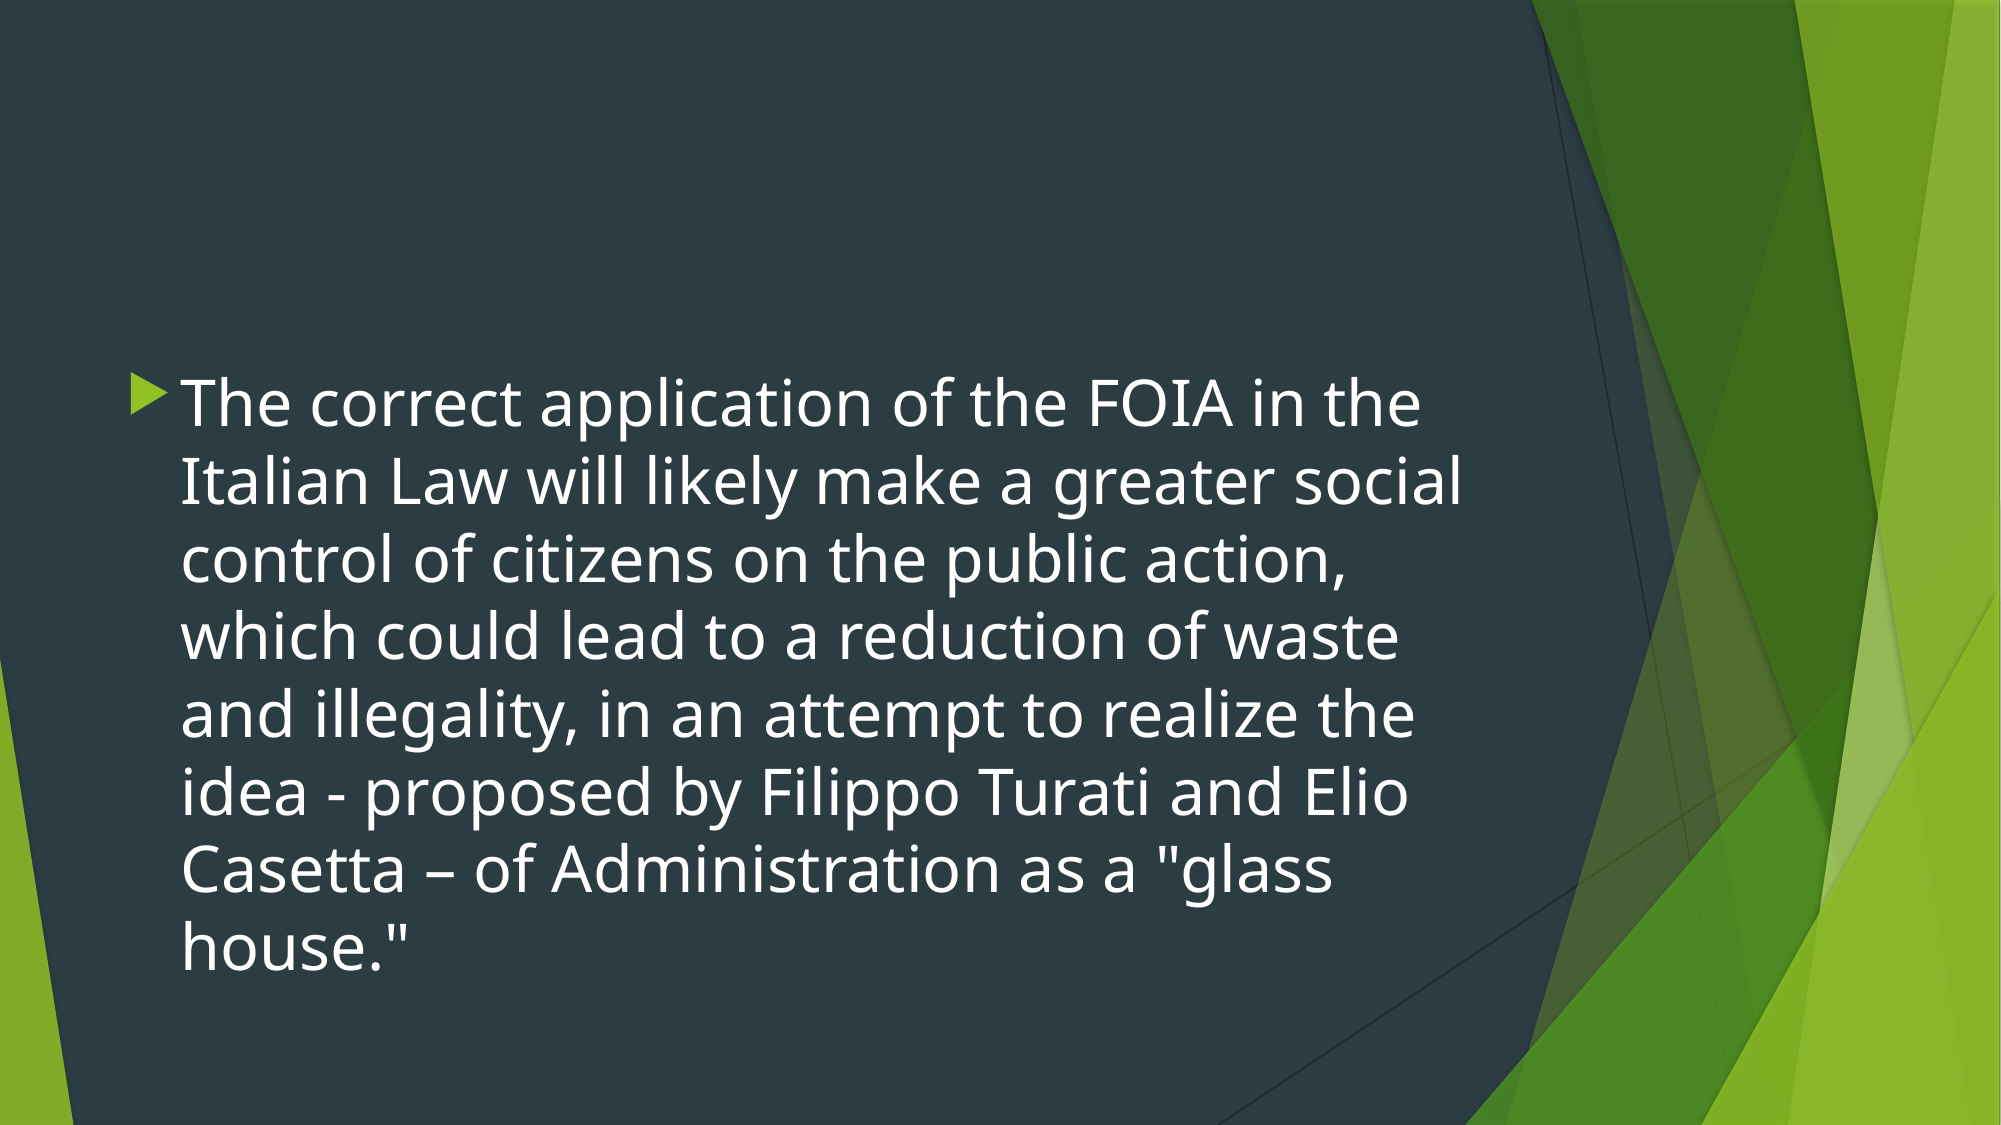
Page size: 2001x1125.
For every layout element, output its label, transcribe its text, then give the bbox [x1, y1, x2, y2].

list The correct application of the FOIA in the Italian Law will likely make a greater social control of citizens on the public action, which could lead to a reduction of waste and illegality, in an attempt to realize the idea - proposed by Filippo Turati and Elio Casetta – of Administration as a "glass house." [111, 354, 1522, 992]
